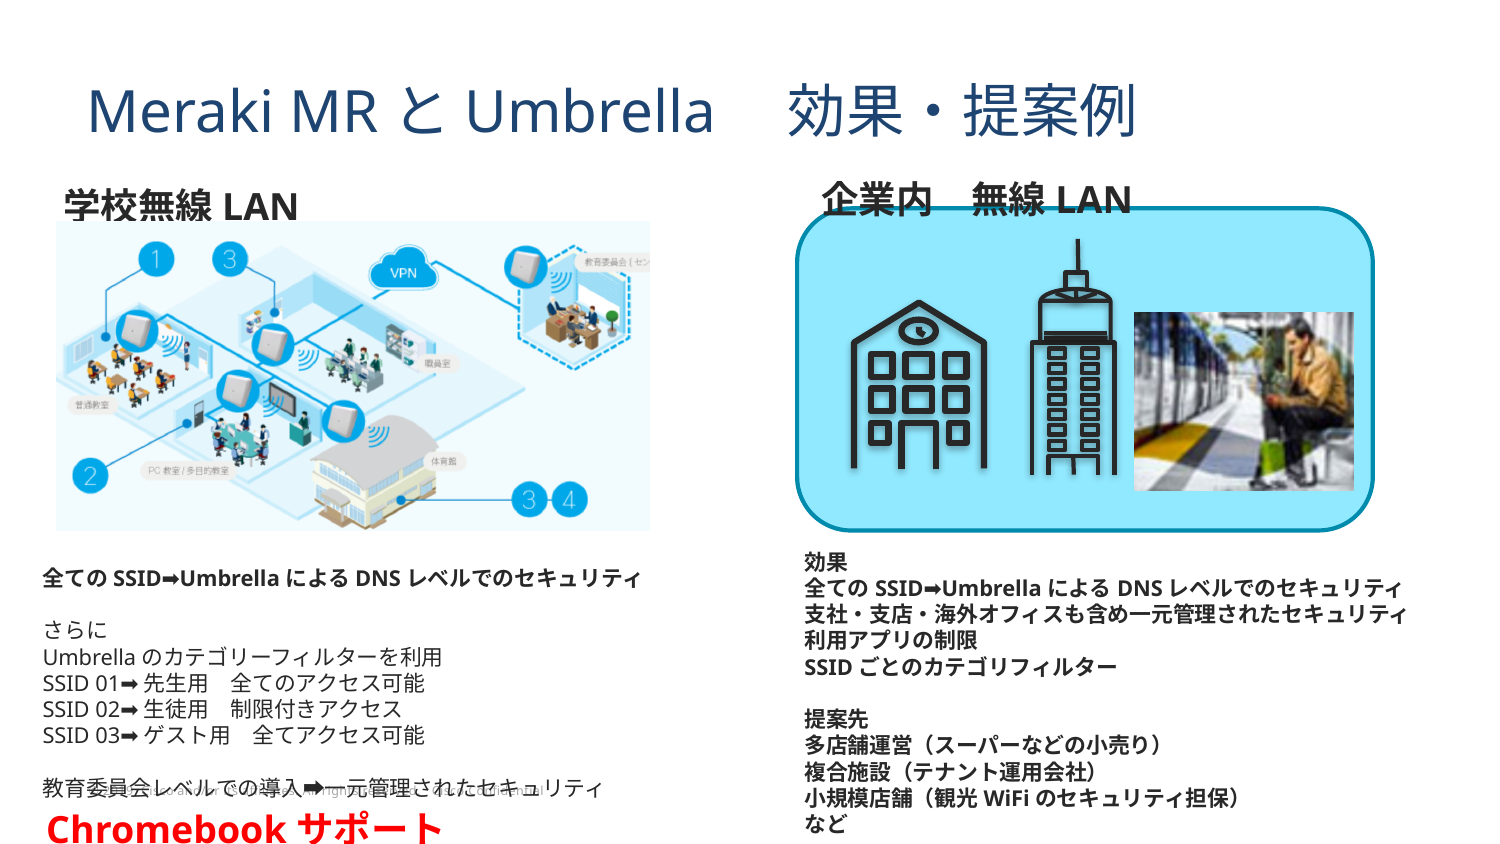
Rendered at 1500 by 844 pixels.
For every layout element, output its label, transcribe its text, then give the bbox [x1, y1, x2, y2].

title Meraki MRとUmbrella 効果・提案例 [71, 55, 1441, 176]
text_box [795, 206, 1375, 533]
text_box 全てのSSID➡UmbrellaによるDNSレベルでのセキュリティ さらに Umbrellaのカテゴリーフィルターを利用 SSID 01➡先生用 全てのアクセス可能 SSID 02➡生徒用 制限付きアクセス SSID 03➡ゲスト用 全てアクセス可能 教育委員会レベルでの導入➡一元管理されたセキュリティ [27, 557, 701, 809]
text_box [1031, 238, 1115, 475]
text_box 効果 全てのSSID➡UmbrellaによるDNSレベルでのセキュリティ 支社・支店・海外オフィスも含め一元管理されたセキュリティ 利用アプリの制限 SSIDごとのカテゴリフィルター 提案先 多店舗運営（スーパーなどの小売り） 複合施設（テナント運用会社） 小規模店舗（観光WiFiのセキュリティ担保） など [789, 541, 1463, 844]
picture [1133, 312, 1354, 492]
text_box 学校無線LAN [48, 175, 315, 236]
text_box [853, 302, 985, 470]
text_box Chromebookサポート [31, 798, 461, 844]
text_box 企業内 無線LAN [806, 168, 1148, 229]
picture [56, 220, 650, 531]
